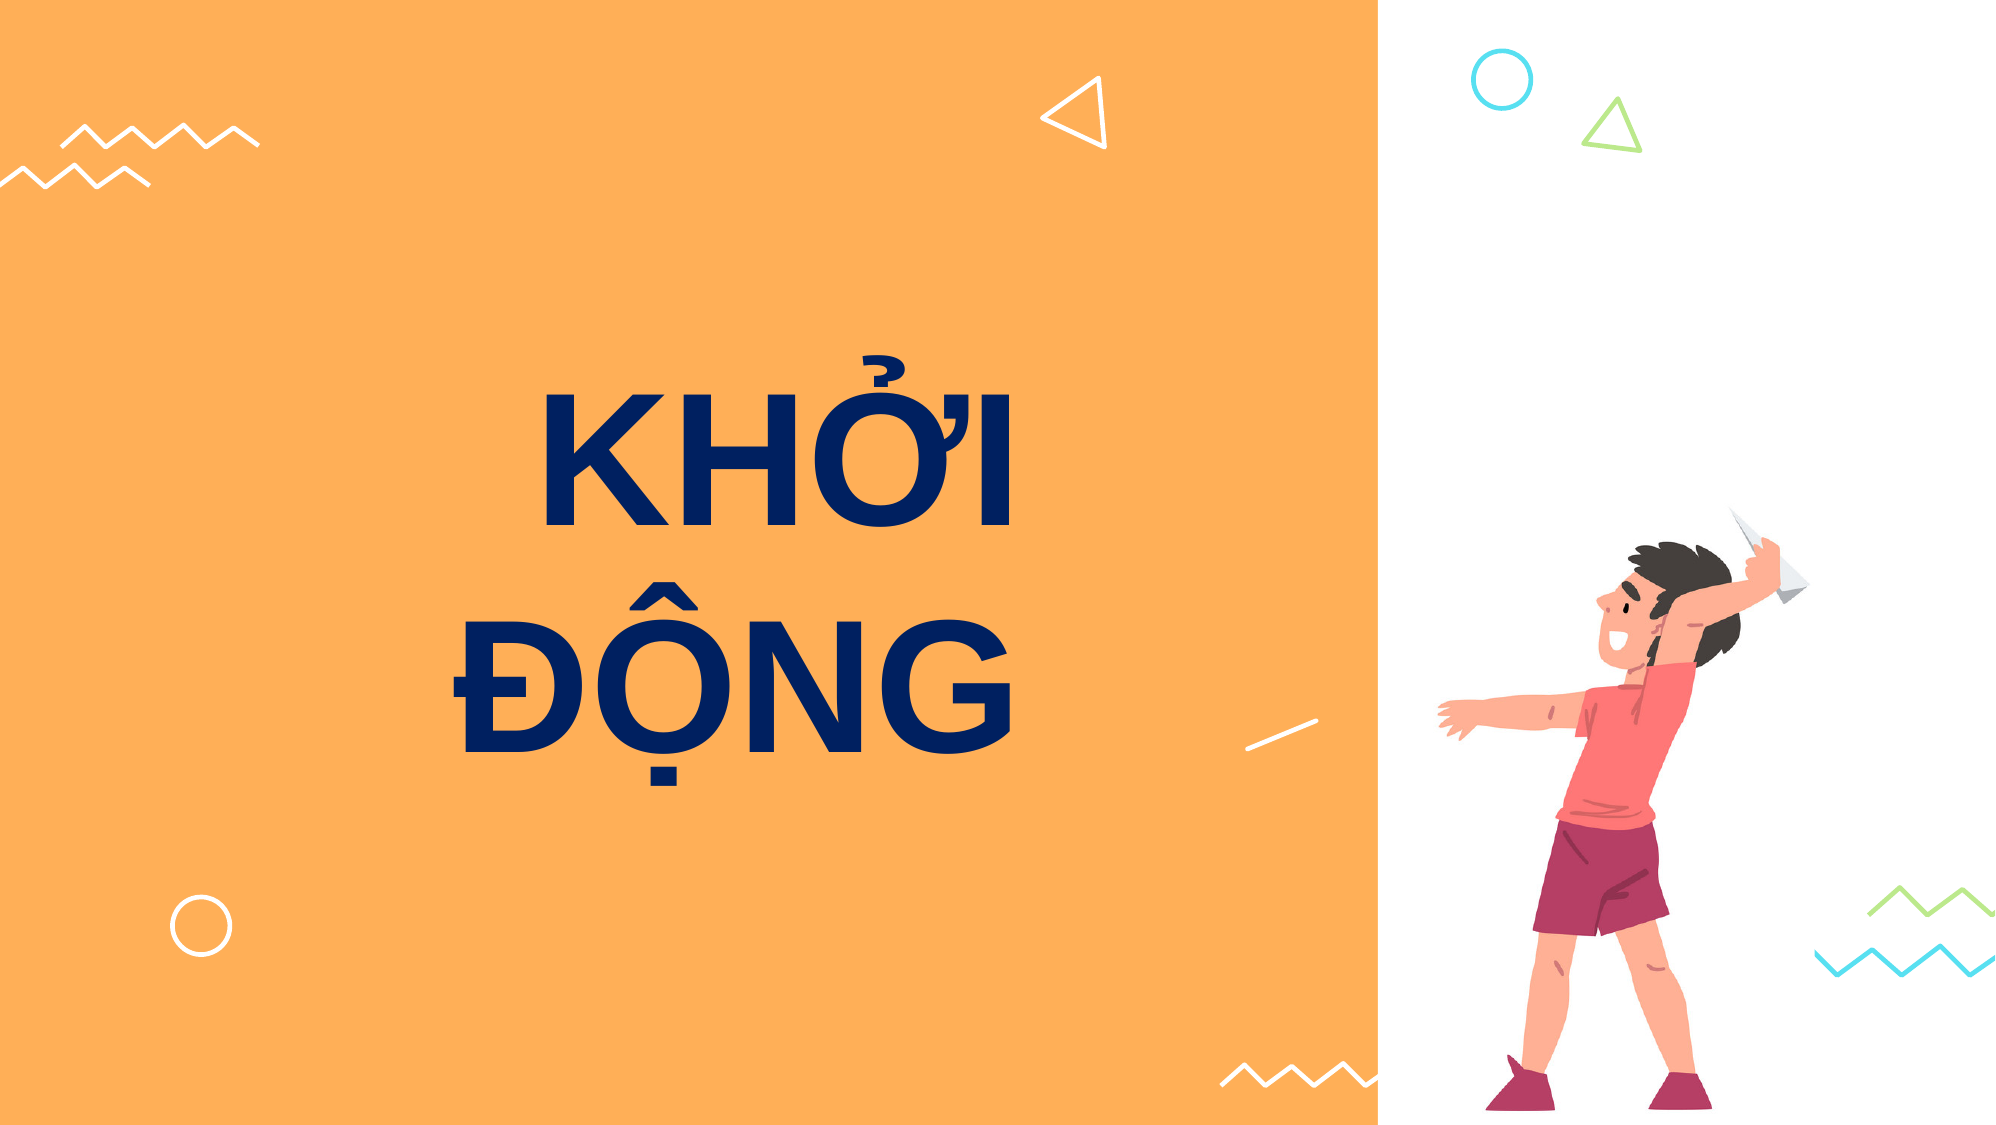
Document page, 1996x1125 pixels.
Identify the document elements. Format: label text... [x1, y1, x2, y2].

title KHỞI ĐỘNG [0, 124, 1043, 811]
picture [1412, 430, 1815, 1125]
